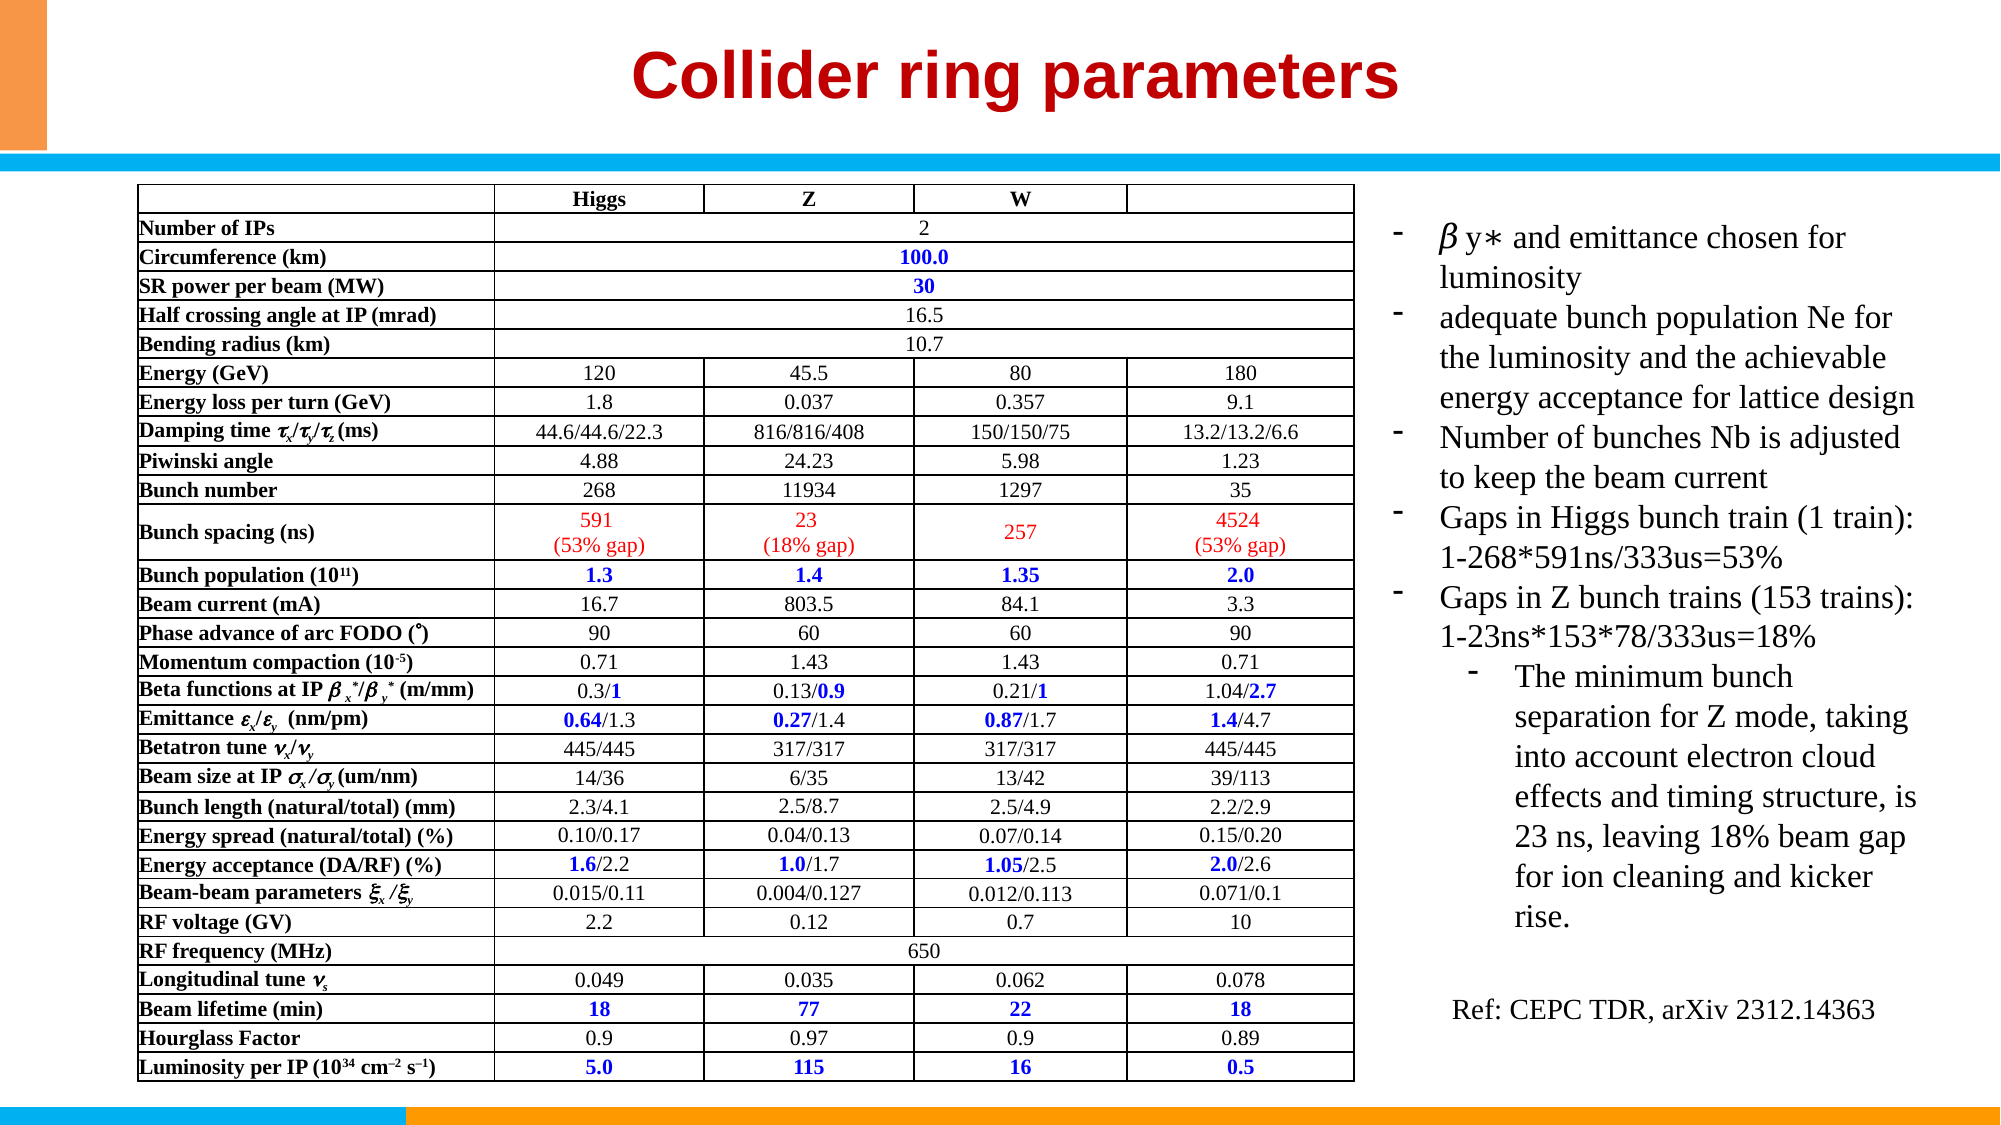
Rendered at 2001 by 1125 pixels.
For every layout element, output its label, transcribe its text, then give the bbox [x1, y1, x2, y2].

text_box Collider ring parameters [66, 16, 1985, 138]
text_box Ref: CEPC TDR, arXiv 2312.14363 [1437, 982, 2000, 1033]
text_box 𝛽y∗ and emittance chosen for luminosity adequate bunch population Ne for the luminosity and the achievable energy acceptance for lattice design Number of bunches Nb is adjusted to keep the beam current Gaps in Higgs bunch train (1 train): 1-268*591ns/333us=53% Gaps in Z bunch trains (153 trains): 1-23ns*153*78/333us=18% The minimum bunch separation for Z mode, taking into account electron cloud effects and timing structure, is 23 ns, leaving 18% beam gap for ion cleaning and kicker rise. [1377, 208, 1942, 982]
